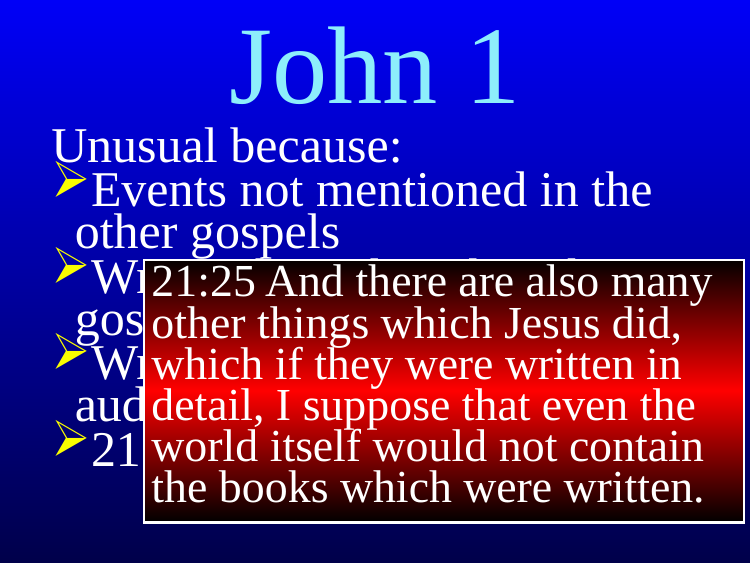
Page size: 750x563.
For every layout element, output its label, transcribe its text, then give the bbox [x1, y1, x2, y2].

title John 1 [0, 12, 750, 132]
text_box 21:25 And there are also many other things which Jesus did, which if they were written in detail, I suppose that even the world itself would not contain the books which were written. [144, 260, 744, 523]
list Unusual because: Events not mentioned in the other gospels Written later than the other gospels Written to a Greco-Roman audienceook 21:25 [43, 124, 750, 526]
